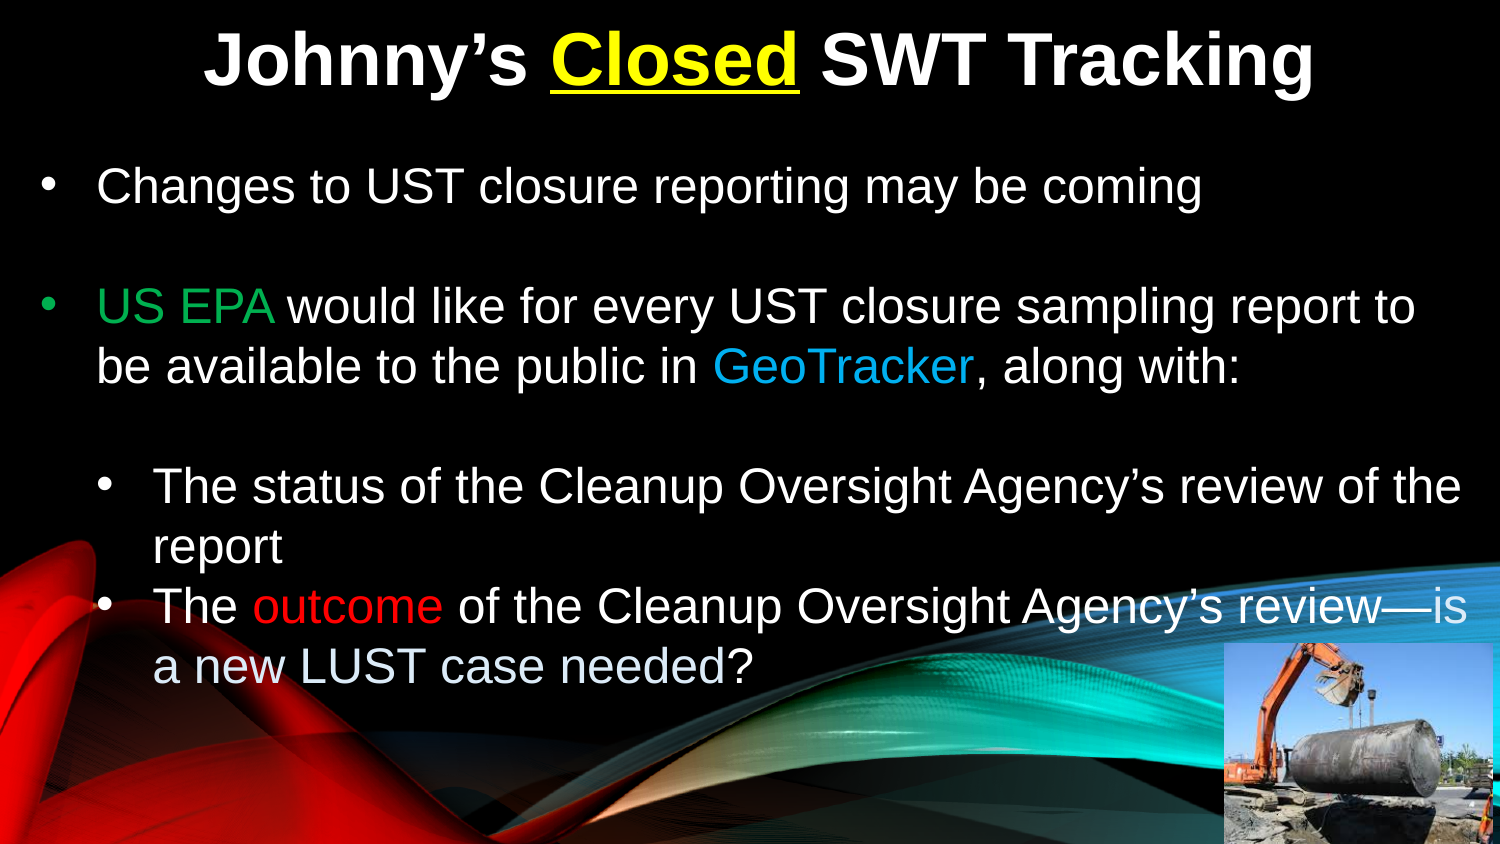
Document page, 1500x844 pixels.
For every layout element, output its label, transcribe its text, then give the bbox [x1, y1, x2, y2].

picture [0, 538, 1500, 844]
text_box [0, 0, 1500, 217]
text_box Johnny’s Closed SWT Tracking Changes to UST closure reporting may be coming US EPA would like for every UST closure sampling report to be available to the public in GeoTracker, along with: The status of the Cleanup Oversight Agency’s review of the report The outcome of the Cleanup Oversight Agency’s review—is a new LUST case needed? [39, 5, 1481, 110]
